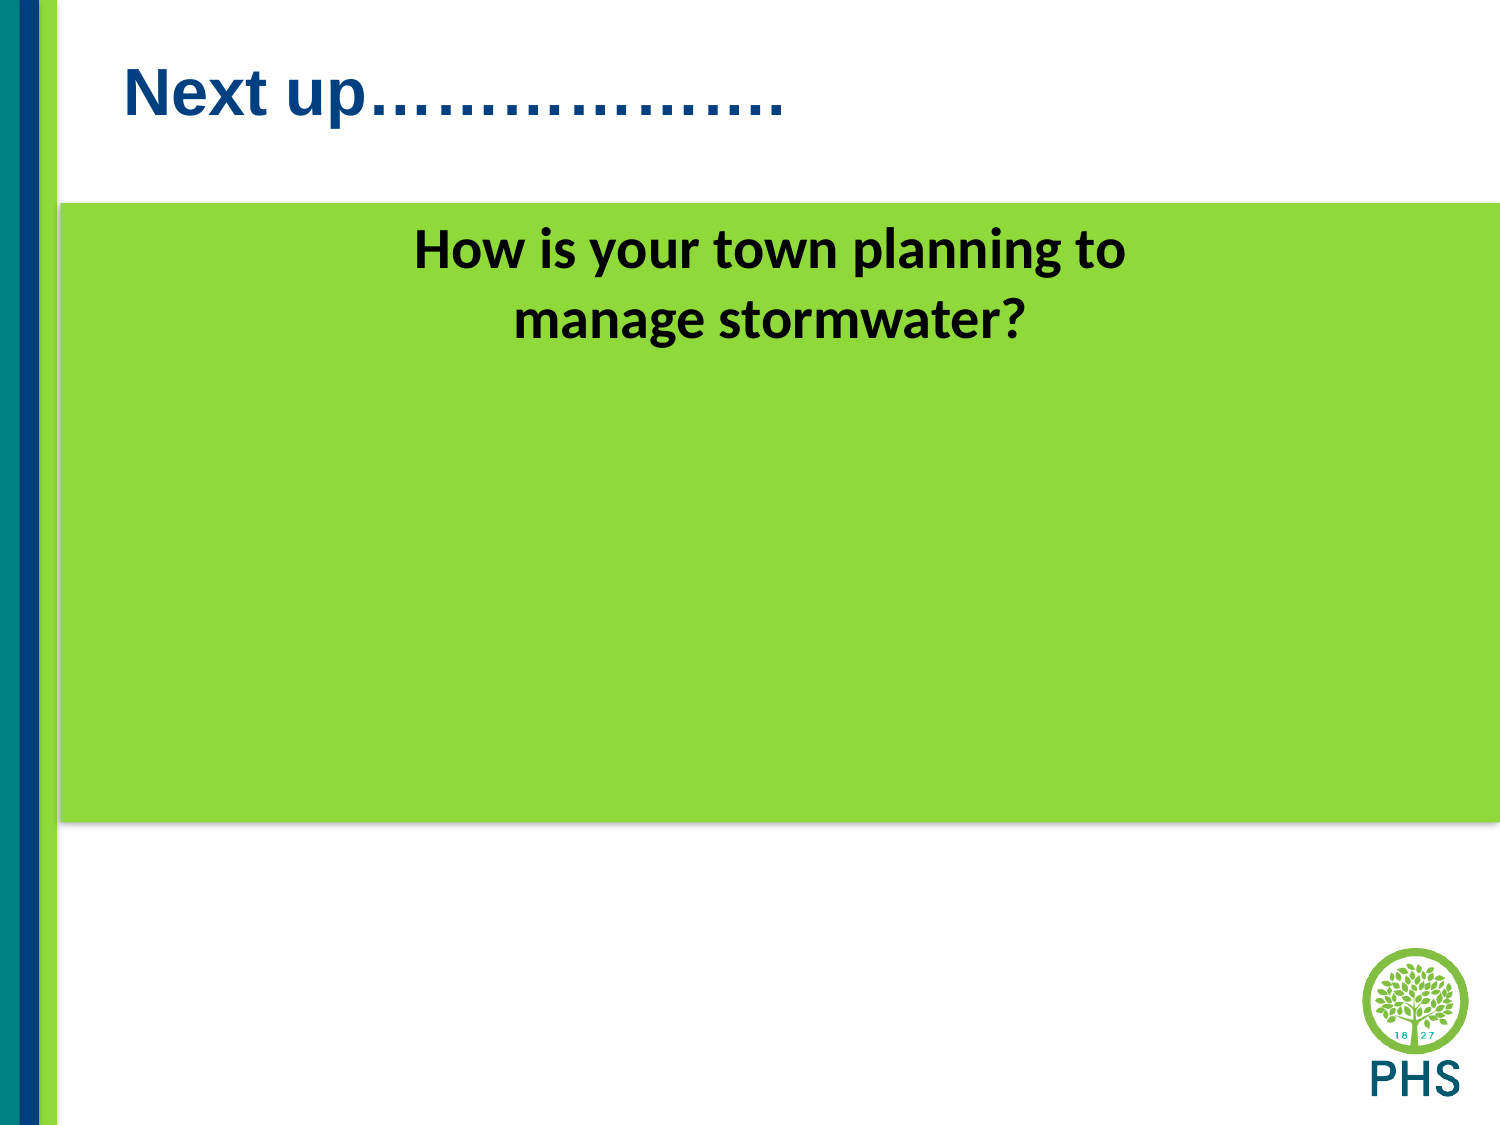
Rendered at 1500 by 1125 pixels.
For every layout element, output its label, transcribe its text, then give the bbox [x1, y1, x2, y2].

picture [1359, 944, 1471, 1099]
subtitle Next up………………. [108, 41, 1384, 154]
text_box How is your town planning to manage stormwater? [300, 203, 1241, 358]
text_box [60, 202, 1500, 823]
